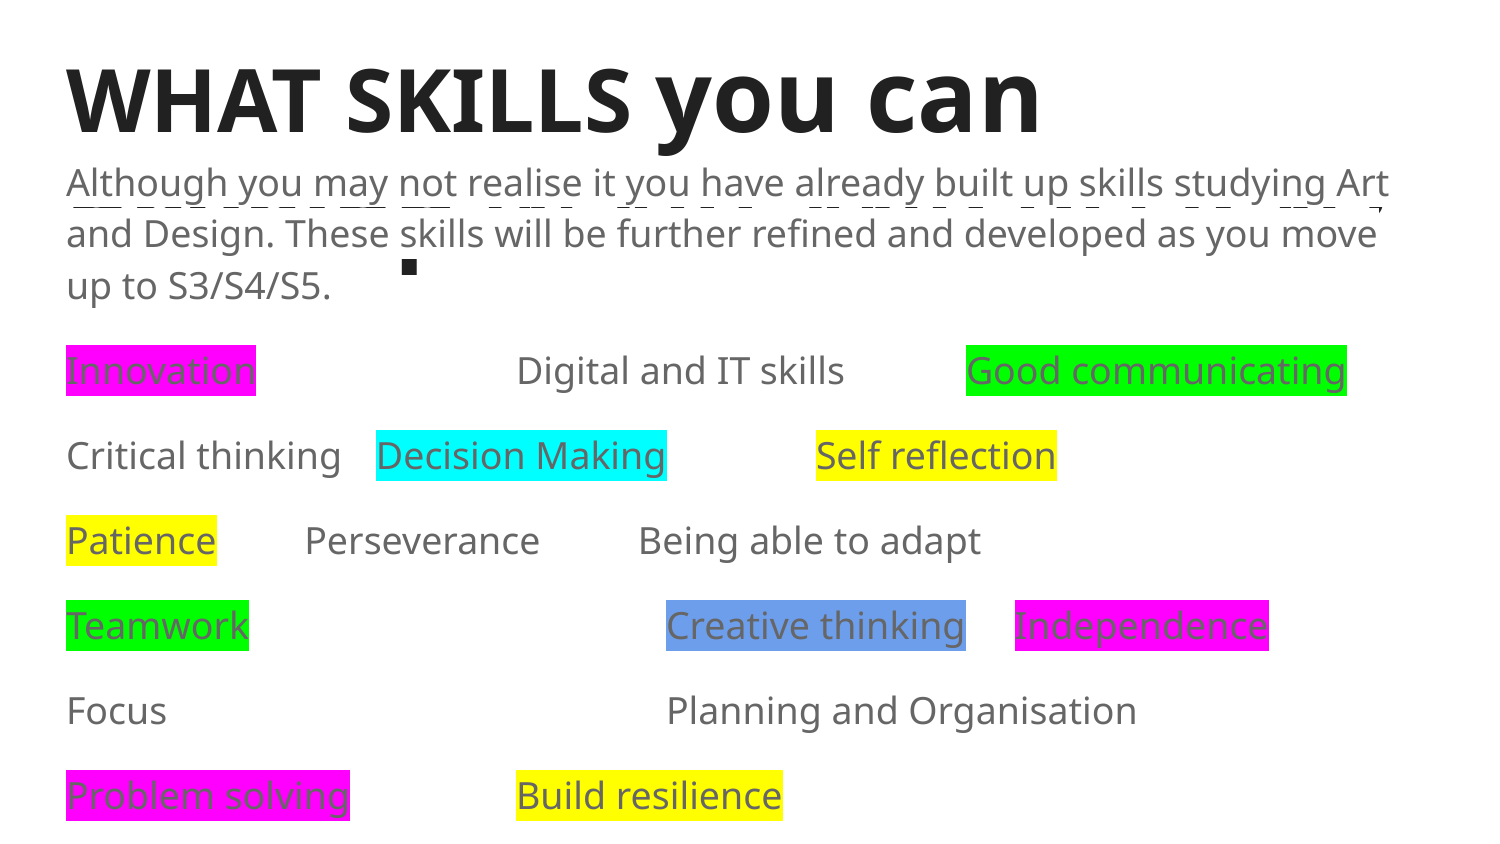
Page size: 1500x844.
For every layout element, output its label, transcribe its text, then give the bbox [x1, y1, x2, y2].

title WHAT SKILLS you can develop IN ART AND DESIGN? [51, 17, 1449, 136]
list Although you may not realise it you have already built up skills studying Art and Design. These skills will be further refined and developed as you move up to S3/S4/S5. Innovation Digital and IT skills Good communicating Critical thinking Decision Making Self reflection Patience Perseverance Being able to adapt Teamwork Creative thinking Independence Focus Planning and Organisation Problem solving Build resilience [51, 136, 1449, 779]
